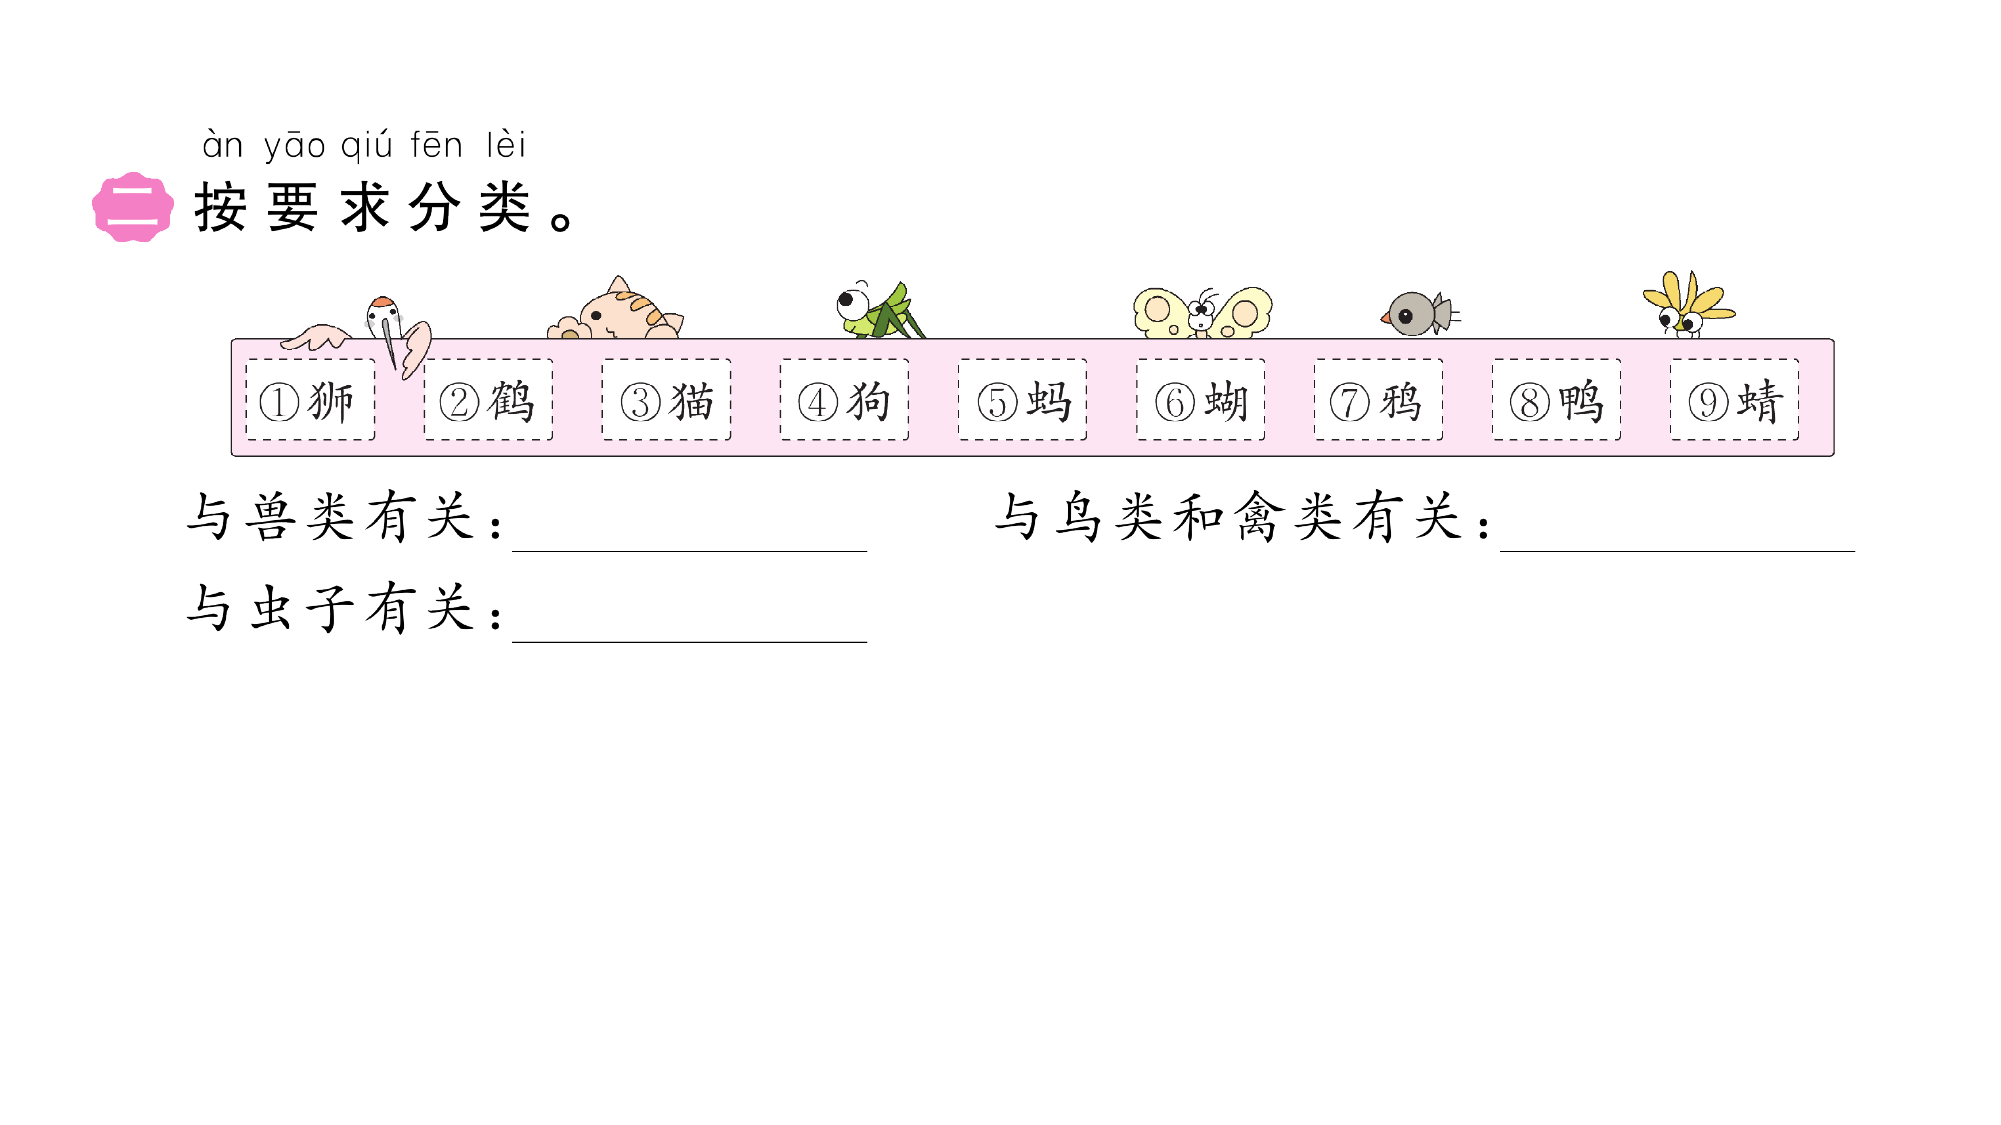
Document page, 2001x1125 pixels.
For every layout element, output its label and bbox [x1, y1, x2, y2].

picture [88, 118, 1979, 654]
